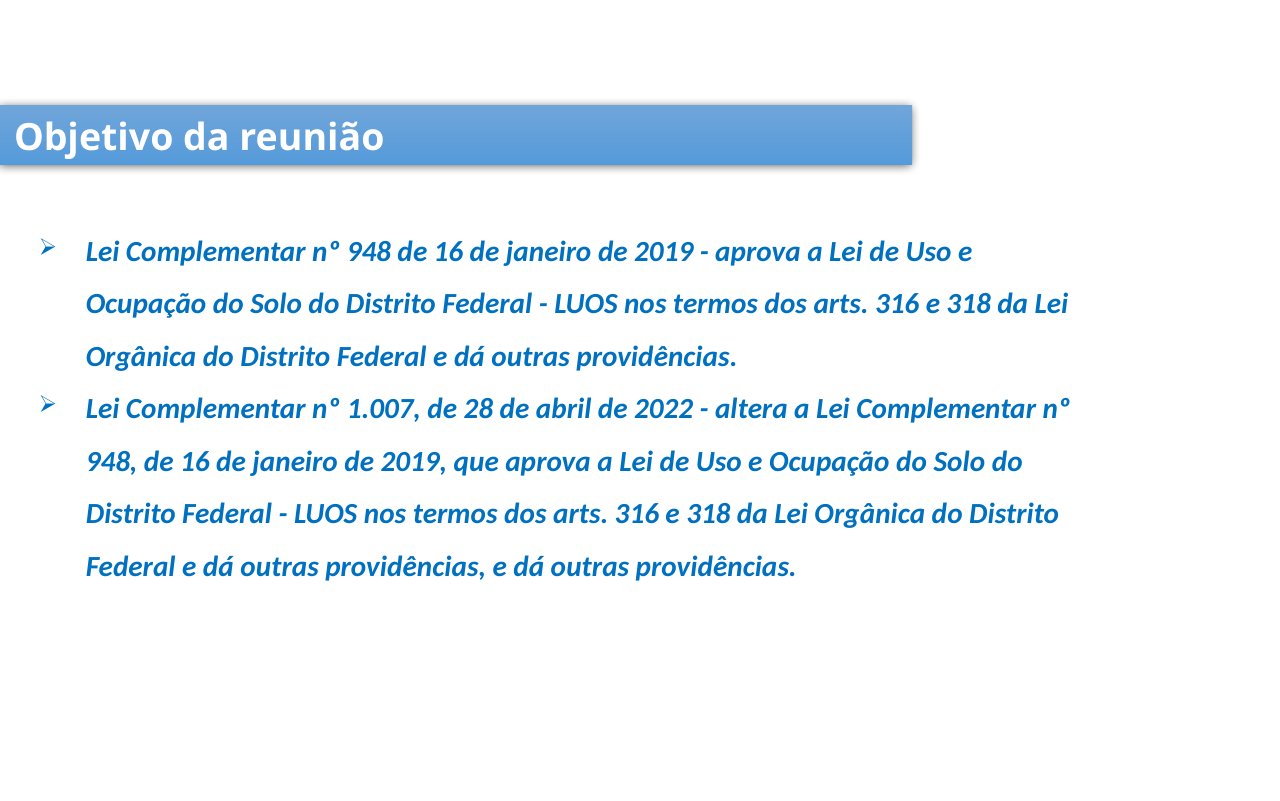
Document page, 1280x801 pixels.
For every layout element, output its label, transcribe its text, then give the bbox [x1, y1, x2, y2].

text_box Objetivo da reunião [0, 105, 913, 165]
text_box Lei Complementar nº 948 de 16 de janeiro de 2019 - aprova a Lei de Uso e Ocupação do Solo do Distrito Federal - LUOS nos termos dos arts. 316 e 318 da Lei Orgânica do Distrito Federal e dá outras providências. Lei Complementar nº 1.007, de 28 de abril de 2022 - altera a Lei Complementar nº 948, de 16 de janeiro de 2019, que aprova a Lei de Uso e Ocupação do Solo do Distrito Federal - LUOS nos termos dos arts. 316 e 318 da Lei Orgânica do Distrito Federal e dá outras providências, e dá outras providências. [24, 207, 1107, 590]
